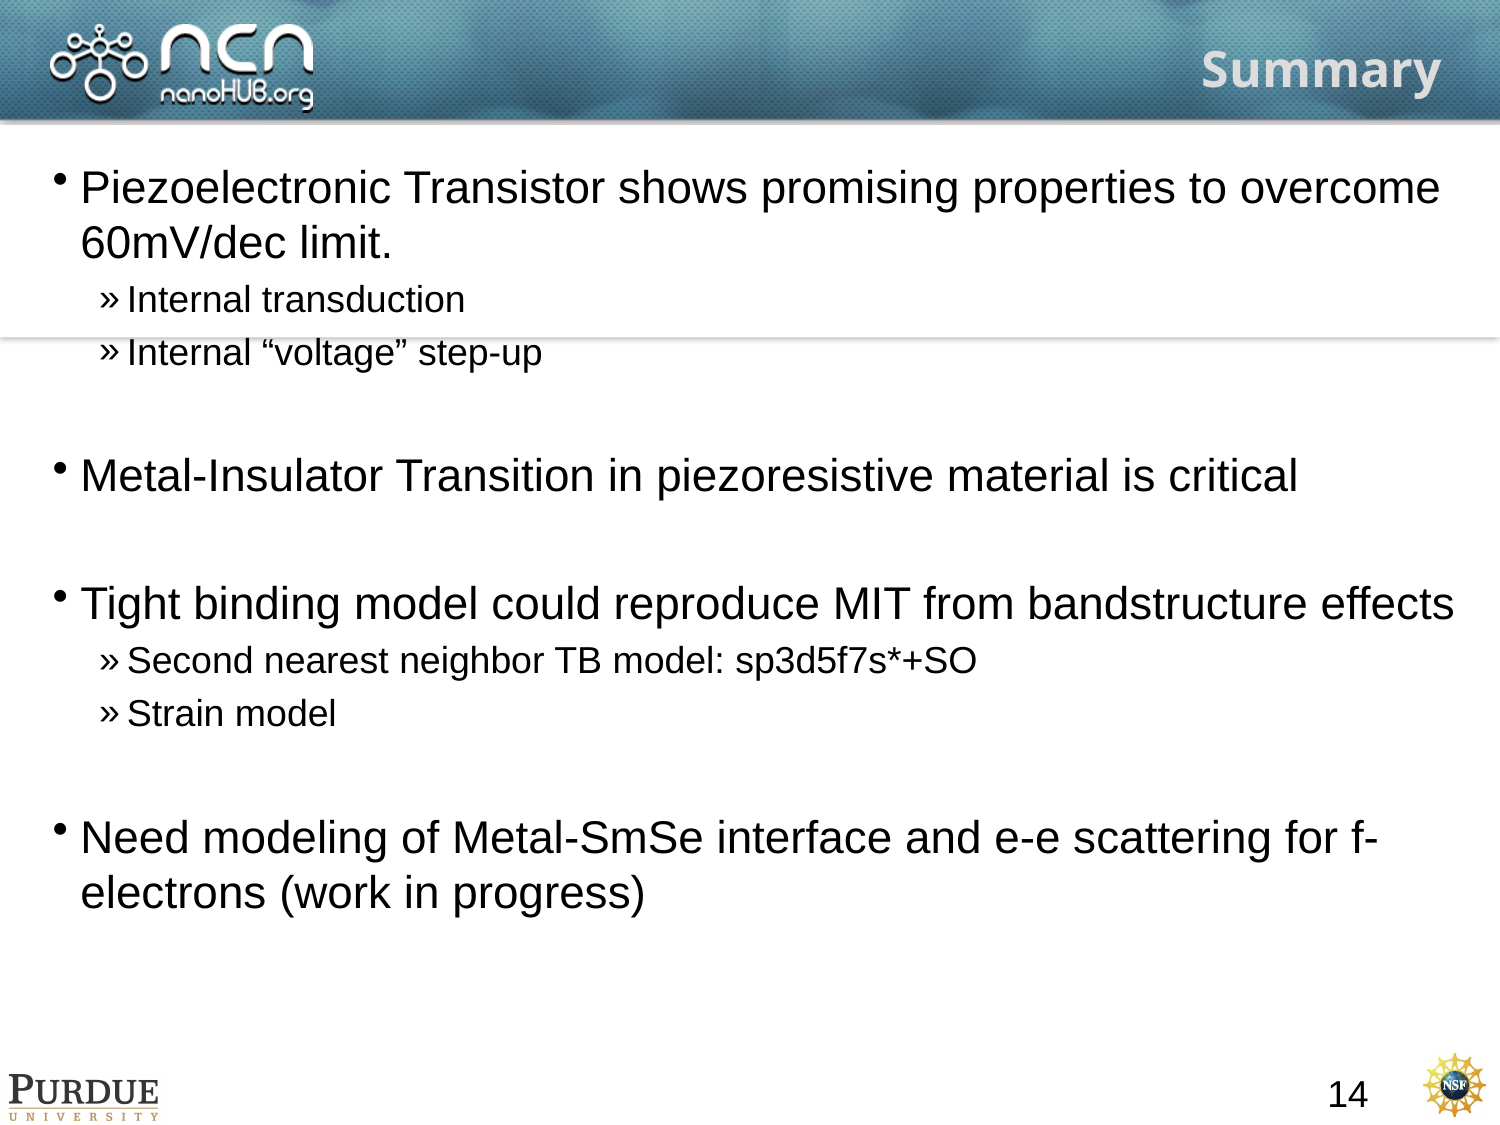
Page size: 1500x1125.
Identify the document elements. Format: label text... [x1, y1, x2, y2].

picture [0, 0, 1500, 124]
picture [1423, 1053, 1486, 1117]
title Summary [49, 24, 1457, 111]
list Piezoelectronic Transistor shows promising properties to overcome 60mV/dec limit. Internal transduction Internal “voltage” step-up Metal-Insulator Transition in piezoresistive material is critical Tight binding model could reproduce MIT from bandstructure effects Second nearest neighbor TB model: sp3d5f7s*+SO Strain model Need modeling of Metal-SmSe interface and e-e scattering for f-electrons (work in progress) [37, 149, 1476, 1038]
picture [0, 1069, 168, 1125]
